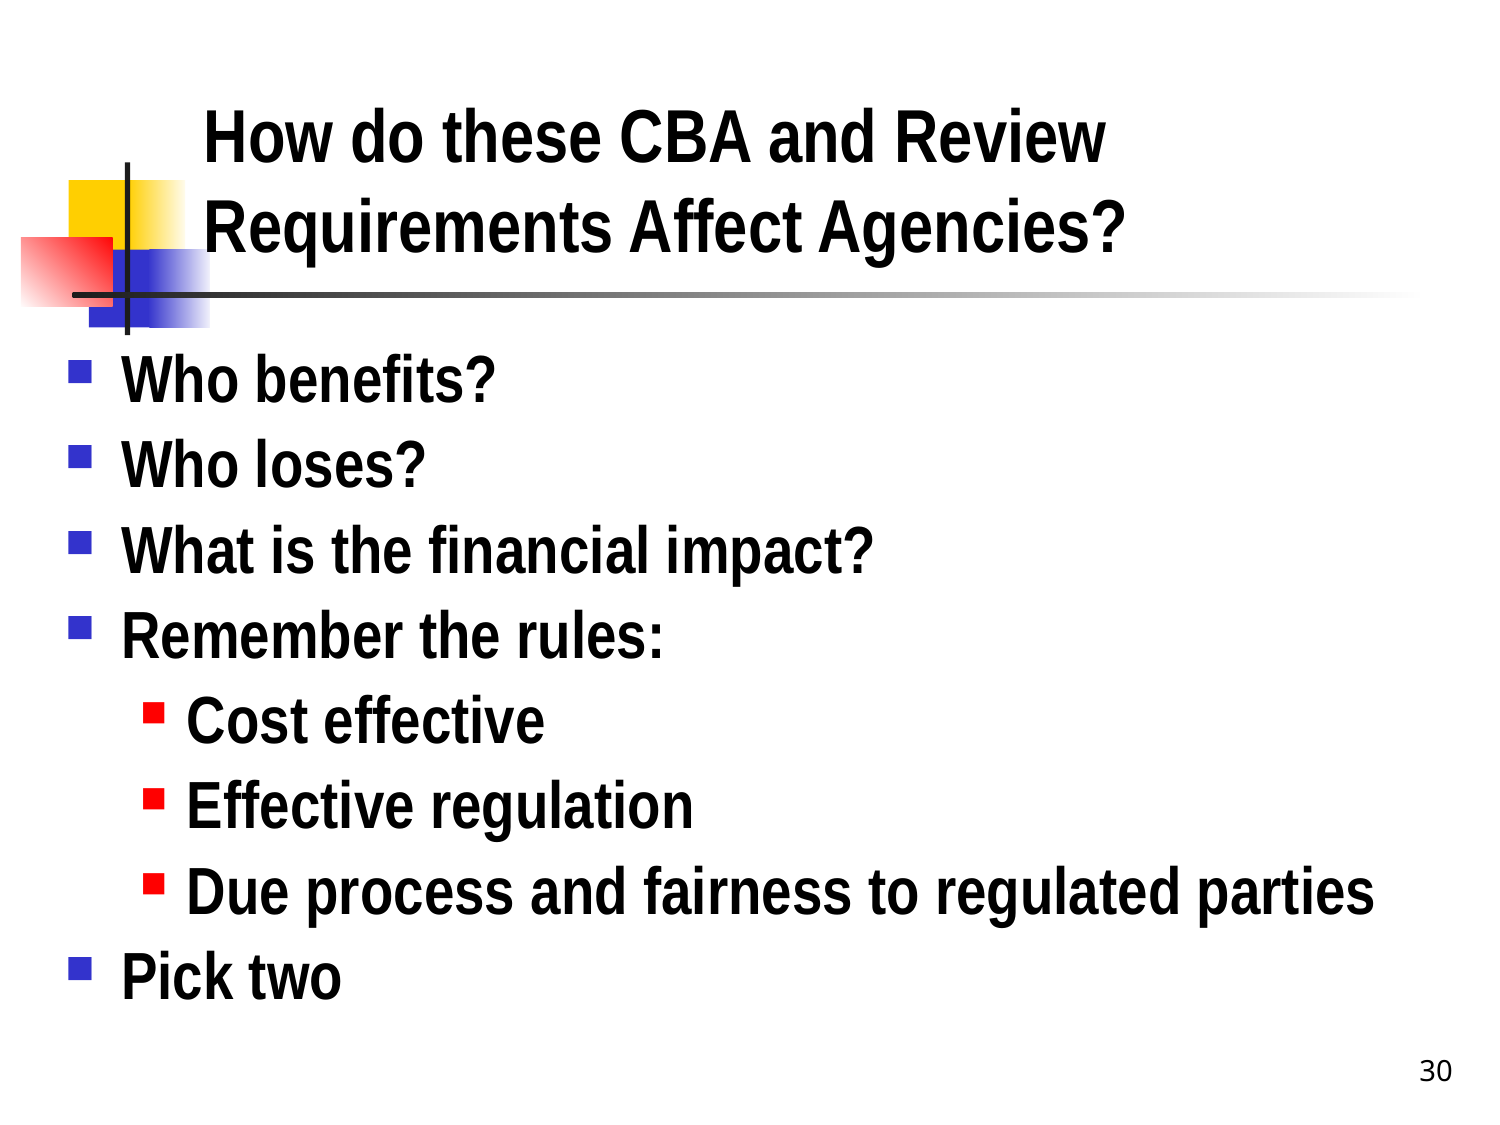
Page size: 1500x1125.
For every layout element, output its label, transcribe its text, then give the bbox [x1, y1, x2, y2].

list Who benefits? Who loses? What is the financial impact? Remember the rules: Cost effective Effective regulation Due process and fairness to regulated parties Pick two [50, 337, 1450, 1075]
slide_number 30 [1155, 1024, 1468, 1100]
title How do these CBA and Review Requirements Affect Agencies? [188, 35, 1468, 275]
